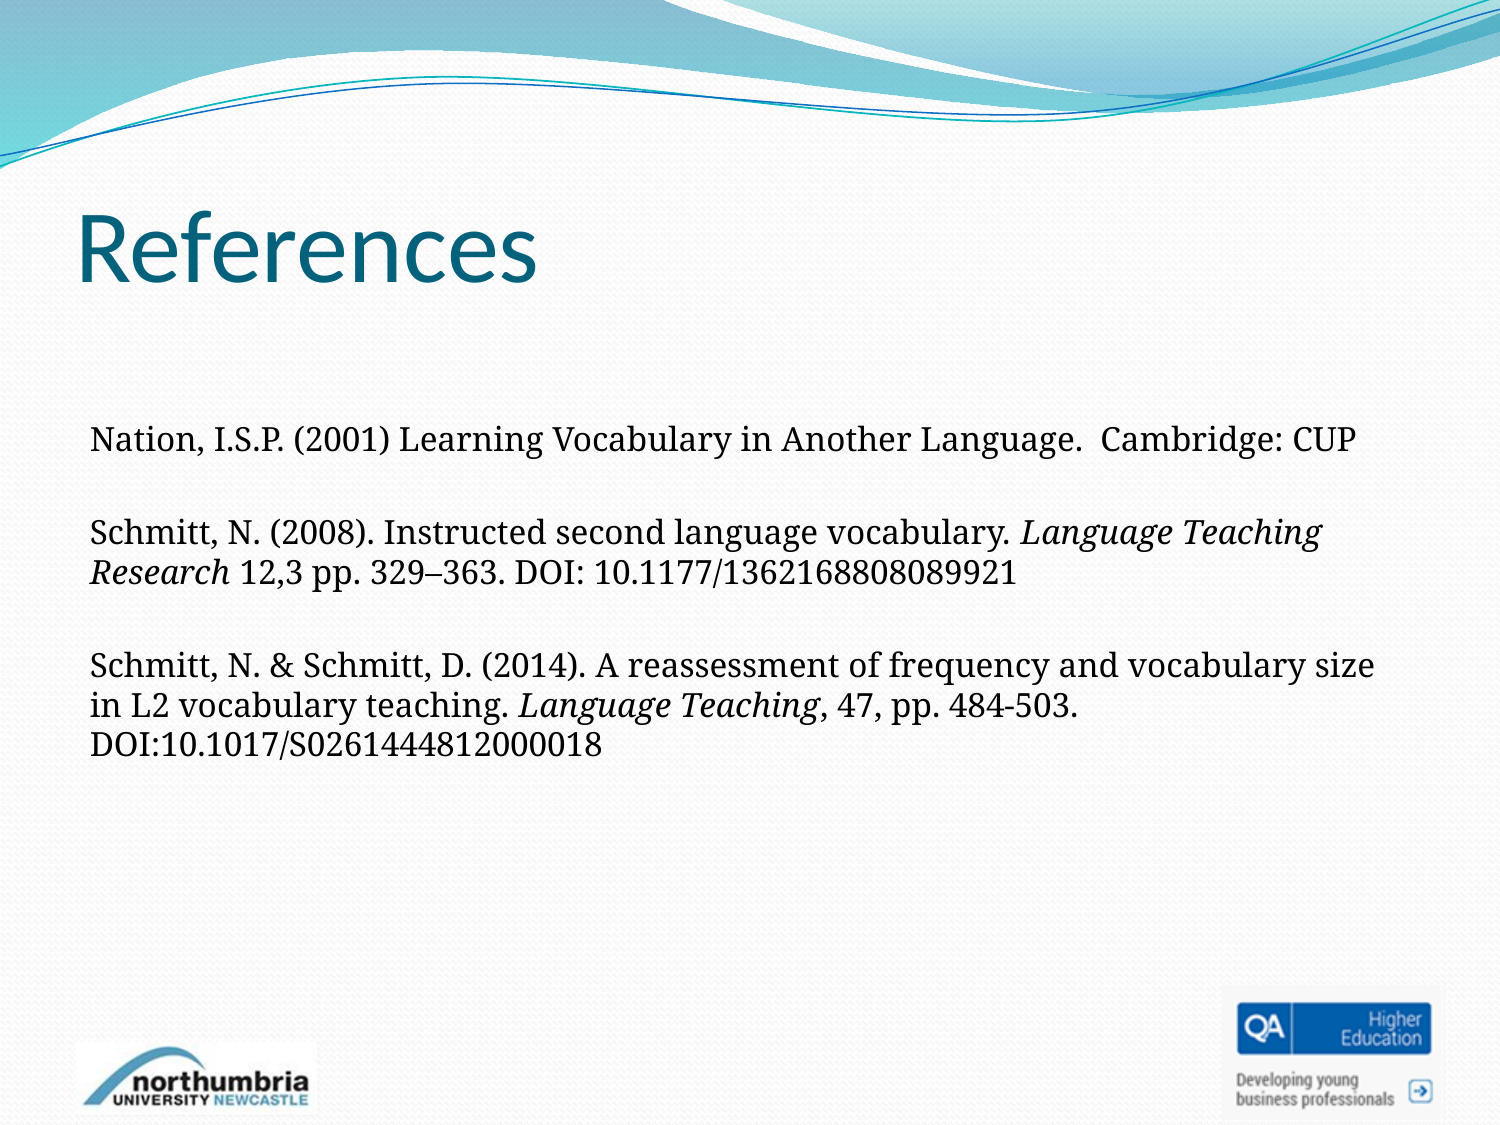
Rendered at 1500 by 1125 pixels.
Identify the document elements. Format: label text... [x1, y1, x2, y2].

list Nation, I.S.P. (2001) Learning Vocabulary in Another Language. Cambridge: CUP Schmitt, N. (2008). Instructed second language vocabulary. Language Teaching Research 12,3 pp. 329–363. DOI: 10.1177/1362168808089921 Schmitt, N. & Schmitt, D. (2014). A reassessment of frequency and vocabulary size in L2 vocabulary teaching. Language Teaching, 47, pp. 484-503. DOI:10.1017/S0261444812000018 [75, 317, 1425, 1038]
title References [75, 115, 1425, 303]
picture [76, 1042, 320, 1117]
picture [1222, 985, 1446, 1125]
